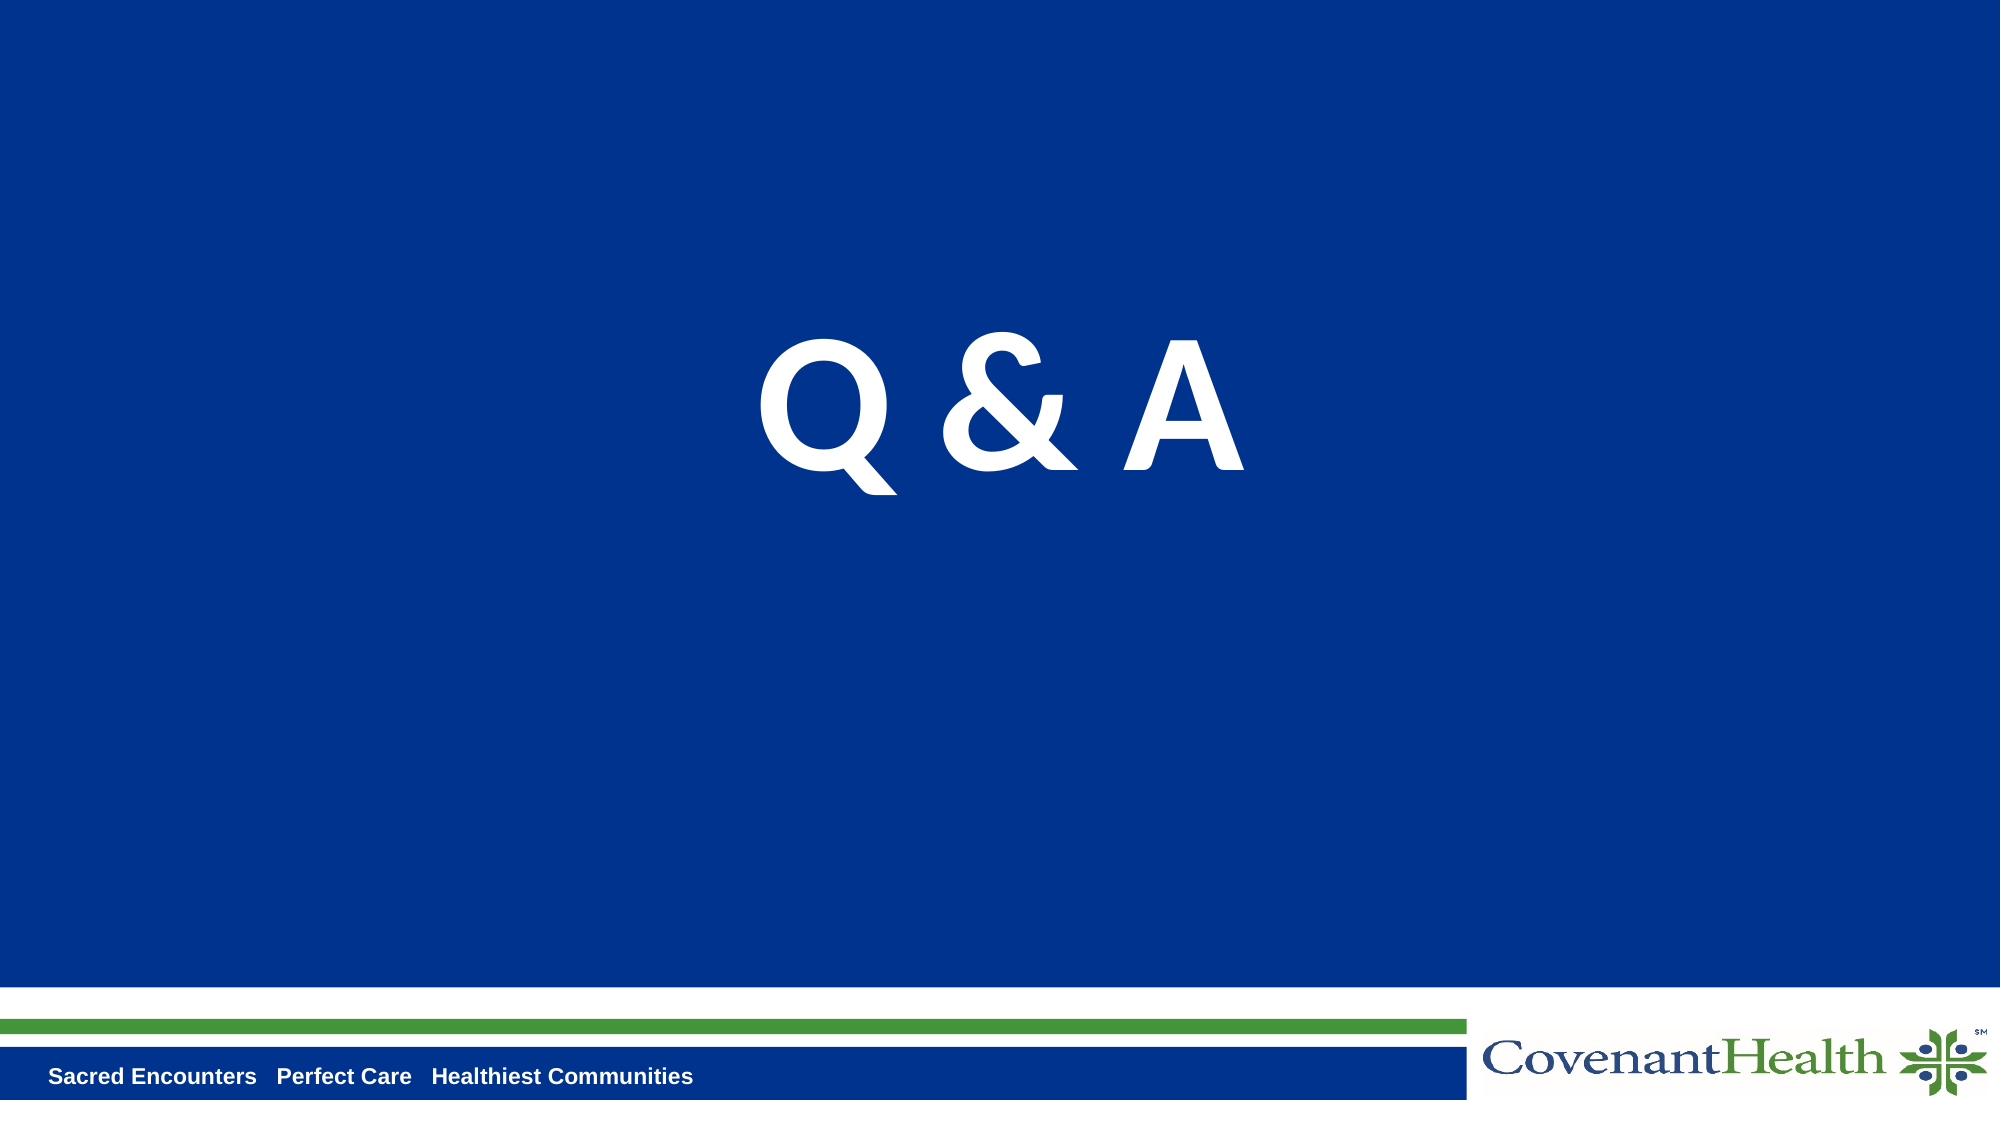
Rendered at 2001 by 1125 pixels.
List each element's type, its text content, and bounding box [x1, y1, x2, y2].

title Q & A [150, 262, 1850, 504]
picture [1483, 1029, 1987, 1096]
